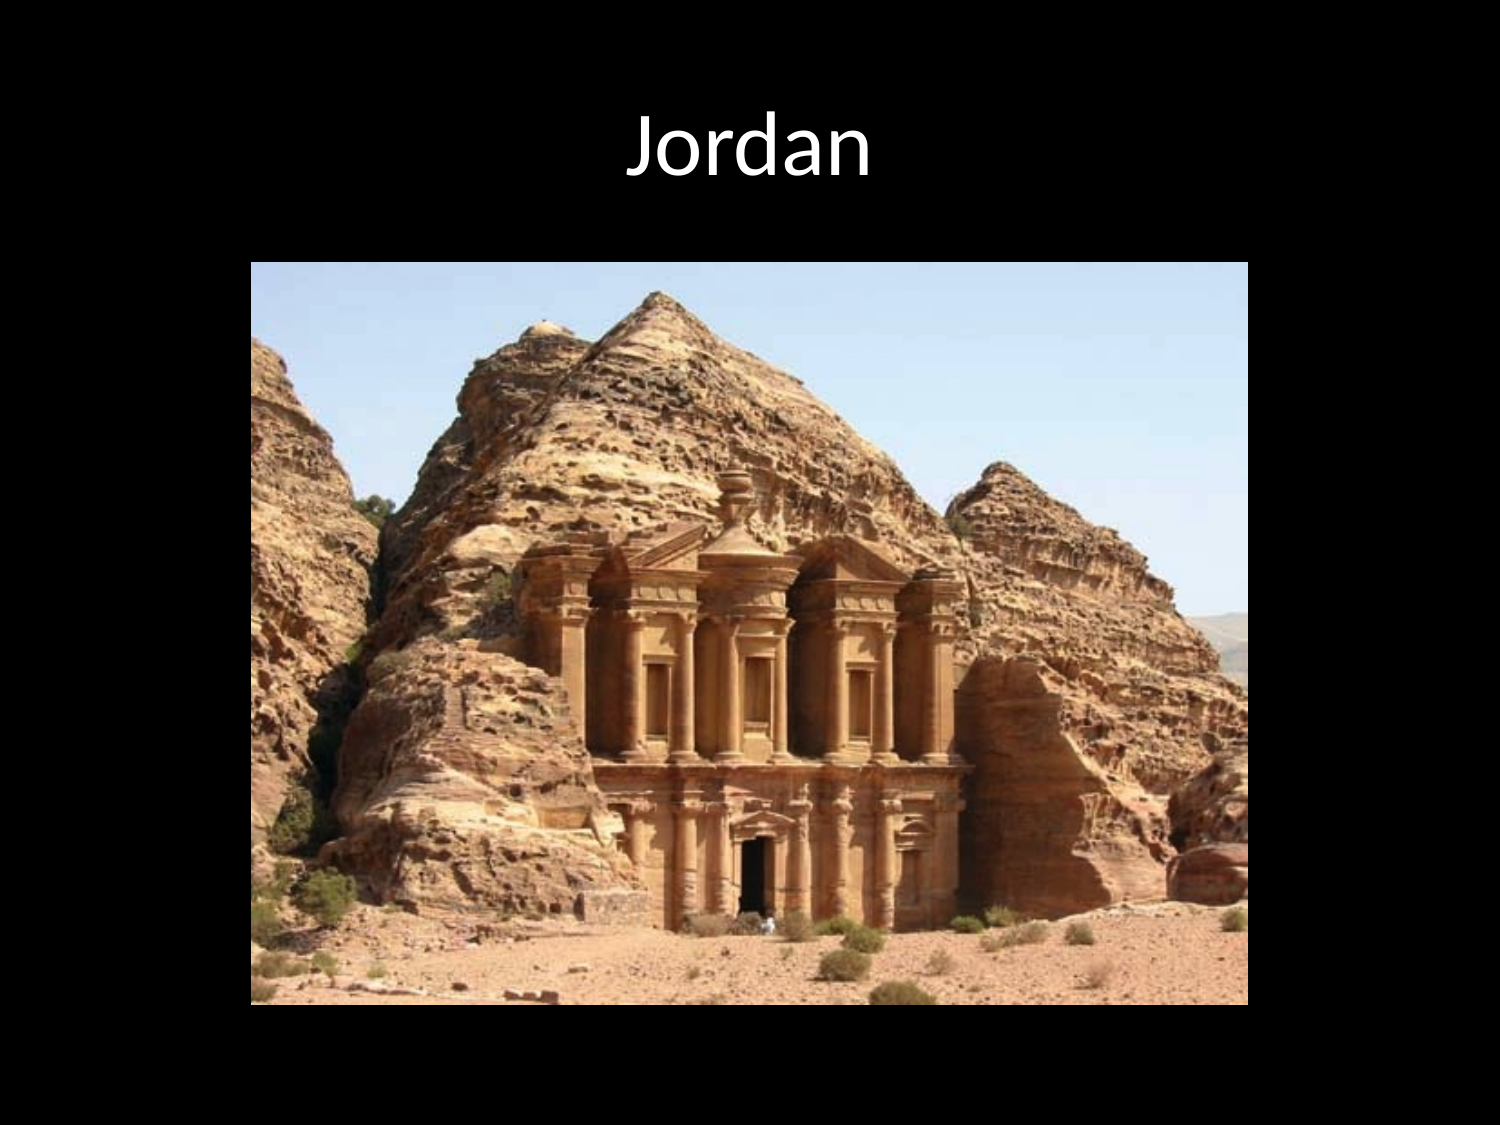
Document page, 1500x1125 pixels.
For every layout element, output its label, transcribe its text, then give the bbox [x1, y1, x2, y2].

title Jordan [75, 45, 1425, 233]
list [74, 262, 1426, 1006]
